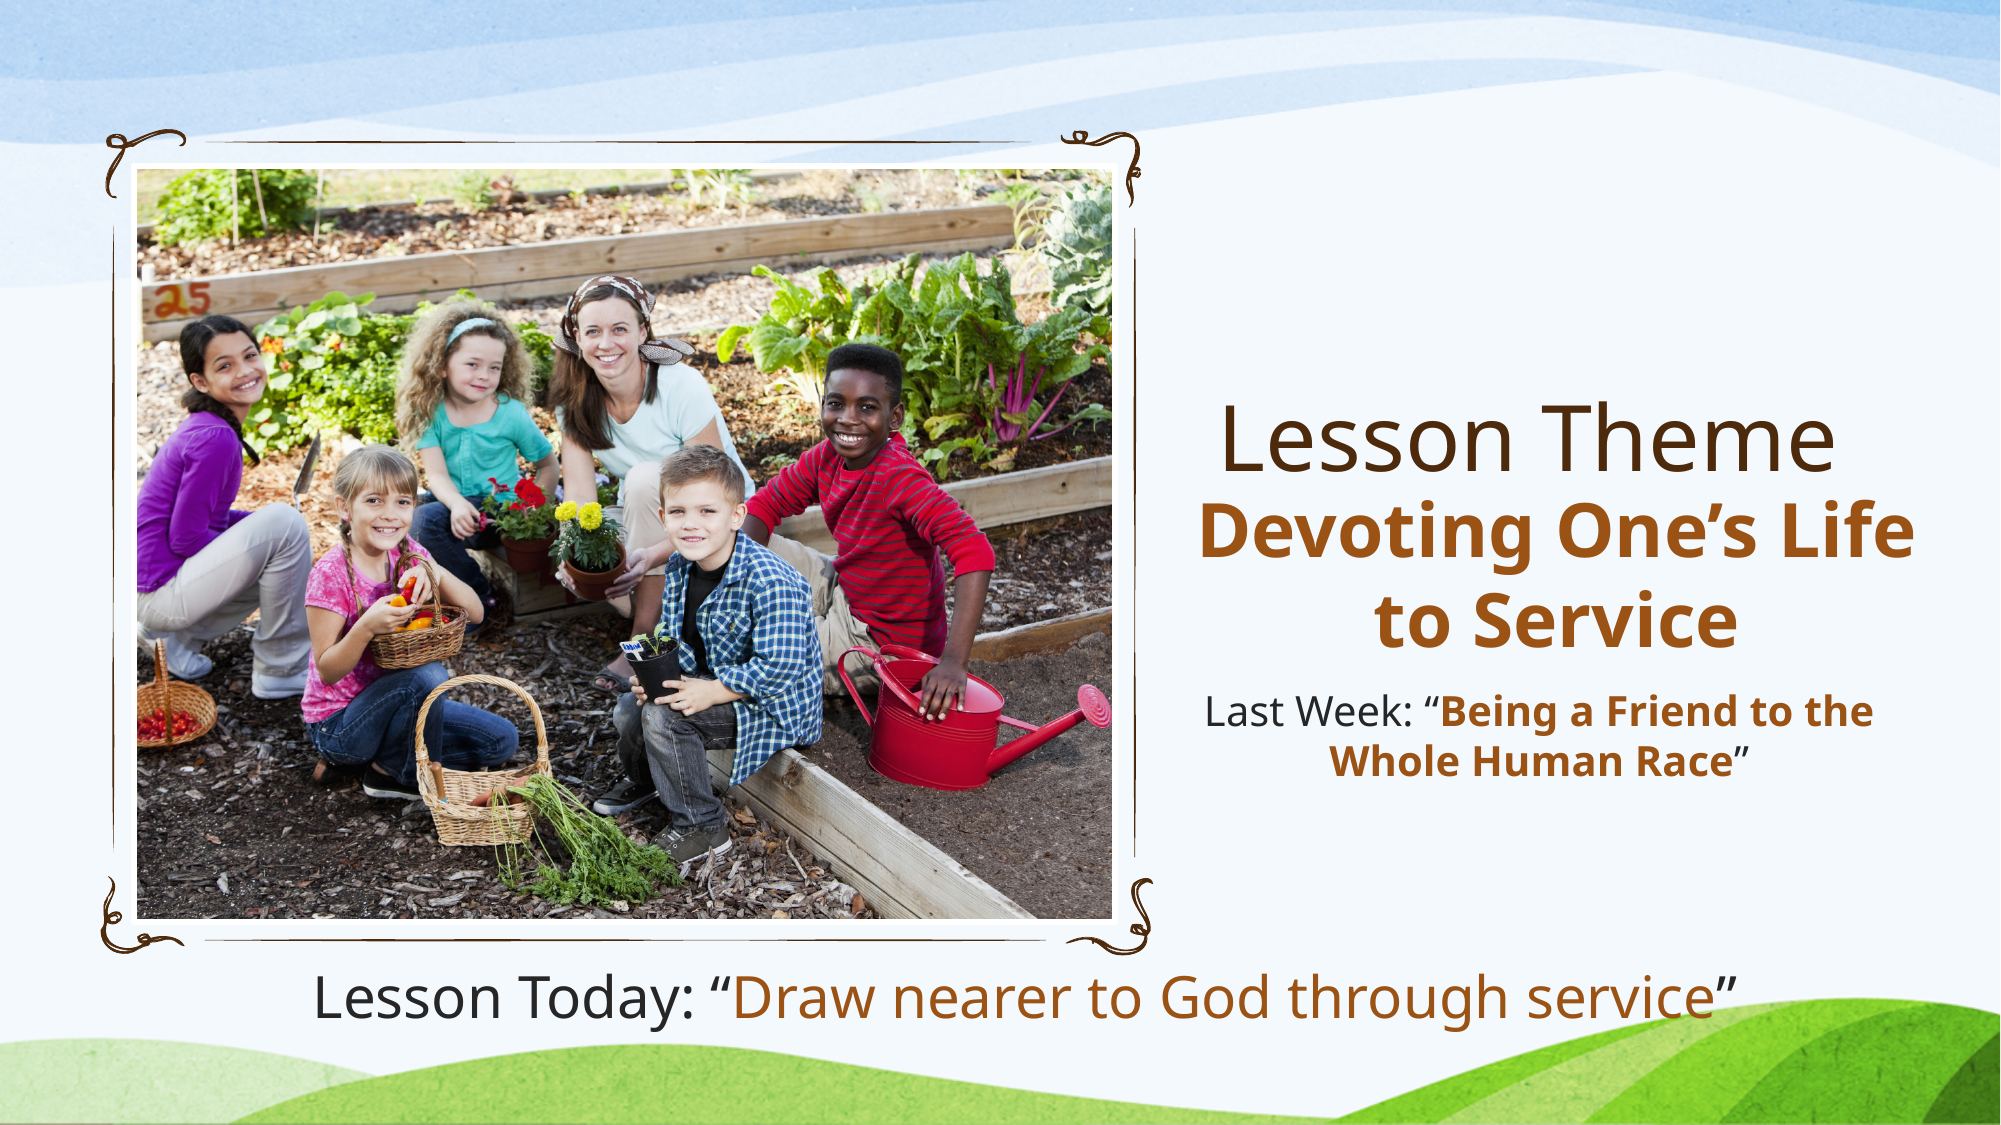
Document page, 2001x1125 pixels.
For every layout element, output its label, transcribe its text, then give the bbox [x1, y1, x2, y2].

text_box Last Week: “Being a Friend to the Whole Human Race” [1147, 677, 1931, 823]
title Lesson Theme [1202, 307, 1876, 475]
picture [0, 0, 2001, 1125]
list Devoting One’s Life to Service [1147, 475, 1967, 685]
text_box Lesson Today: “Draw nearer to God through service” [137, 952, 1913, 1098]
